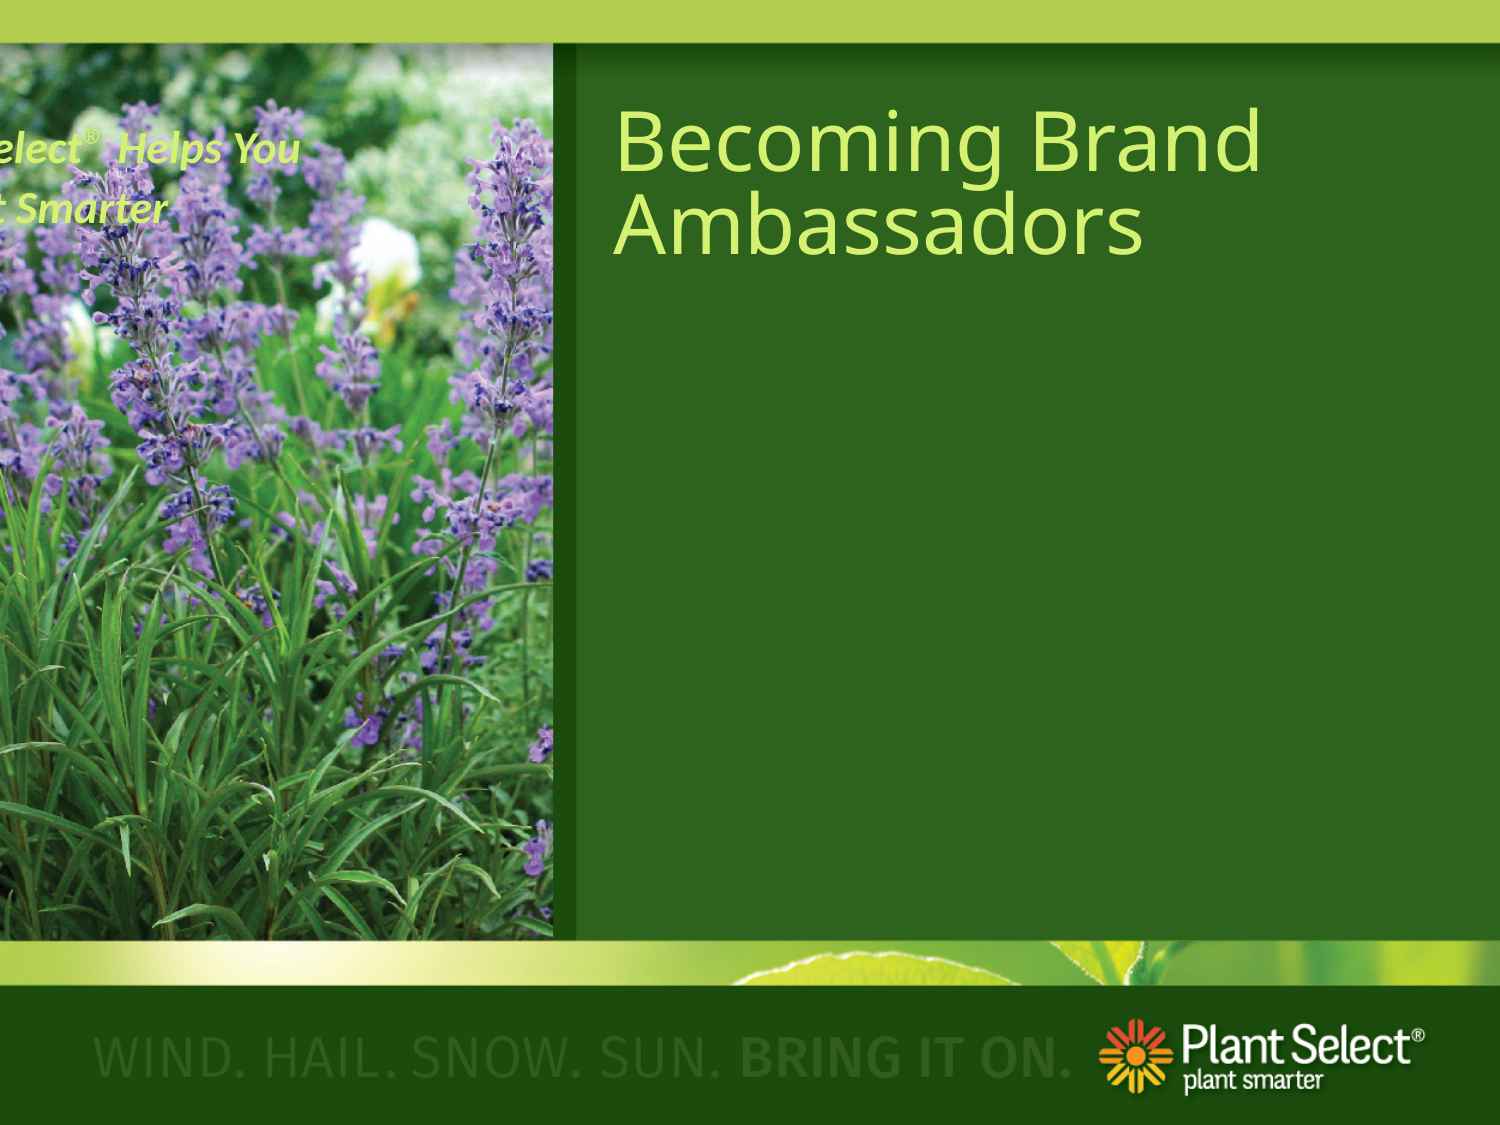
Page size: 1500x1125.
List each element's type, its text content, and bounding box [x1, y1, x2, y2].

picture [0, 0, 1500, 1125]
title Becoming Brand Ambassadors [614, 90, 1405, 286]
